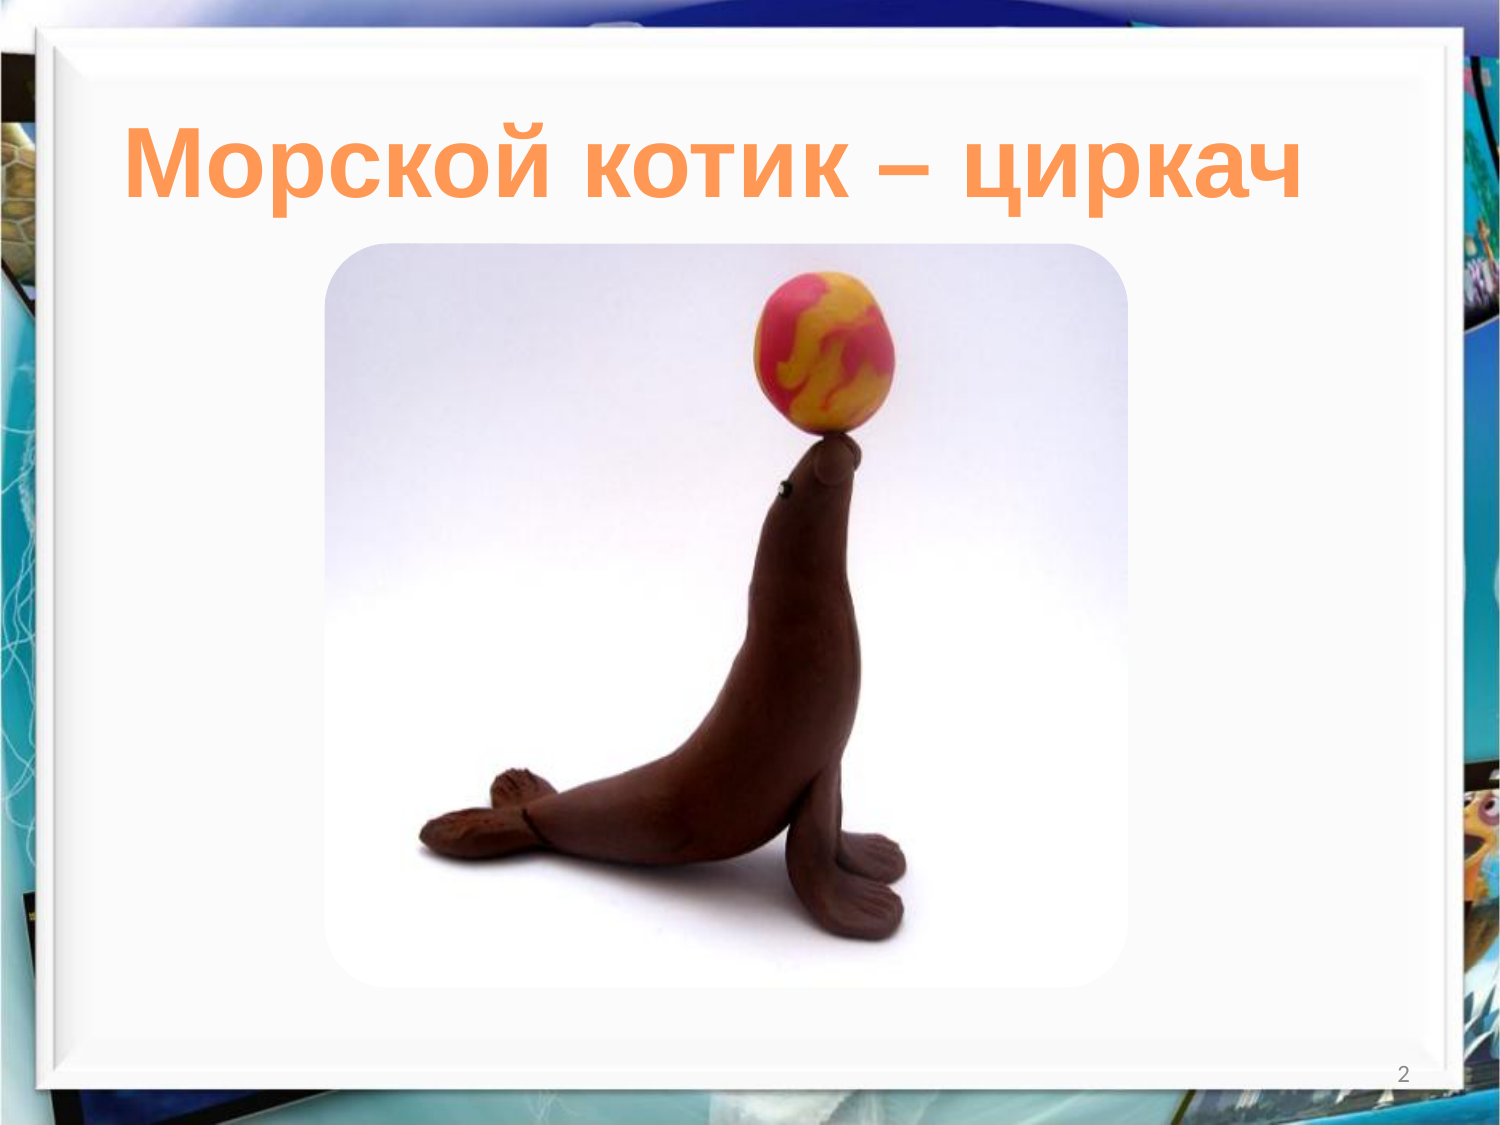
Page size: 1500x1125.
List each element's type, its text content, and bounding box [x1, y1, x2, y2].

slide_number 2 [1074, 1042, 1425, 1103]
picture [0, 0, 1500, 1125]
text_box Морской котик – циркач [107, 90, 1349, 225]
